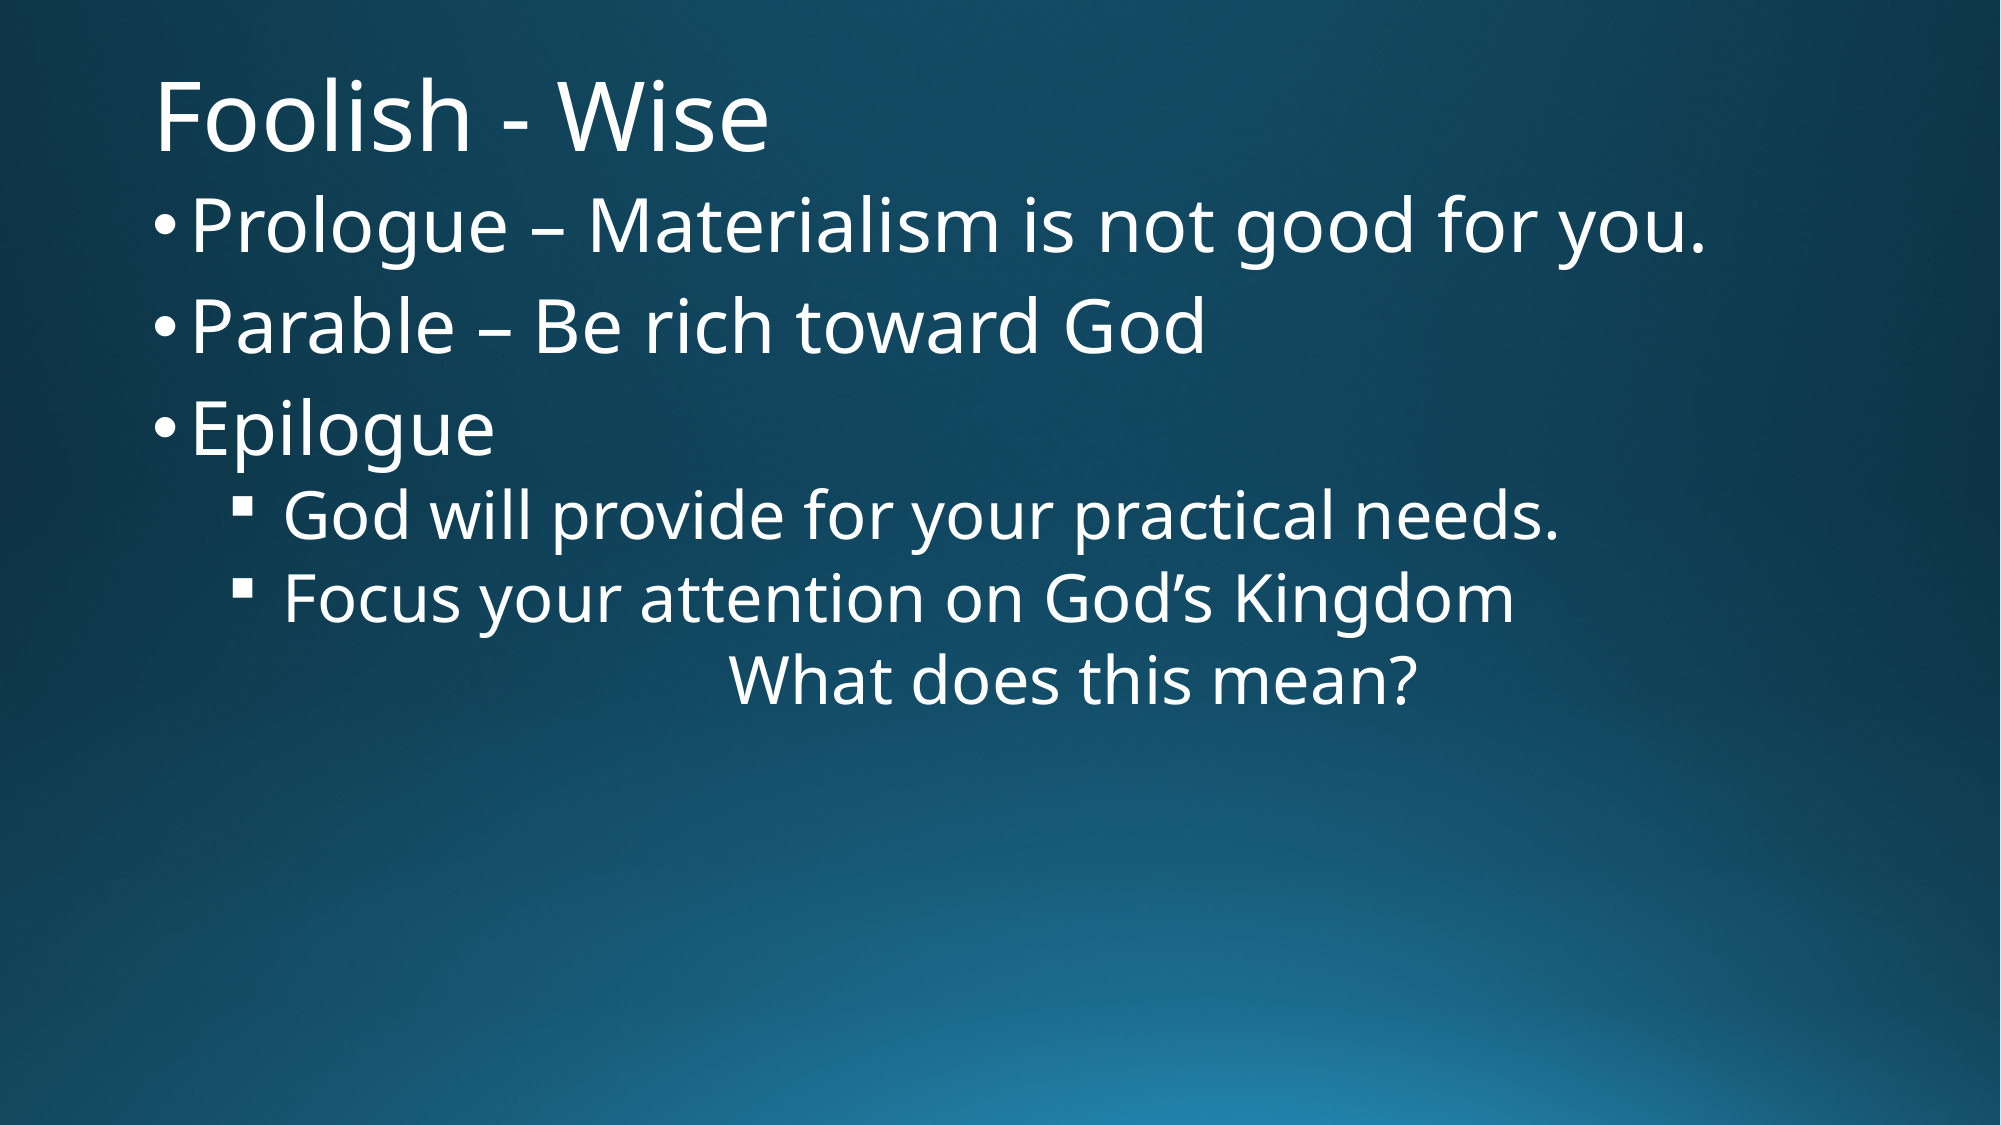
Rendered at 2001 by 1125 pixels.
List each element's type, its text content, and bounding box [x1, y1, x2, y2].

title Foolish - Wise [137, 59, 1863, 179]
list Prologue – Materialism is not good for you. Parable – Be rich toward God Epilogue God will provide for your practical needs. Focus your attention on God’s Kingdom What does this mean? [137, 179, 1936, 1066]
picture [0, 0, 2001, 1125]
